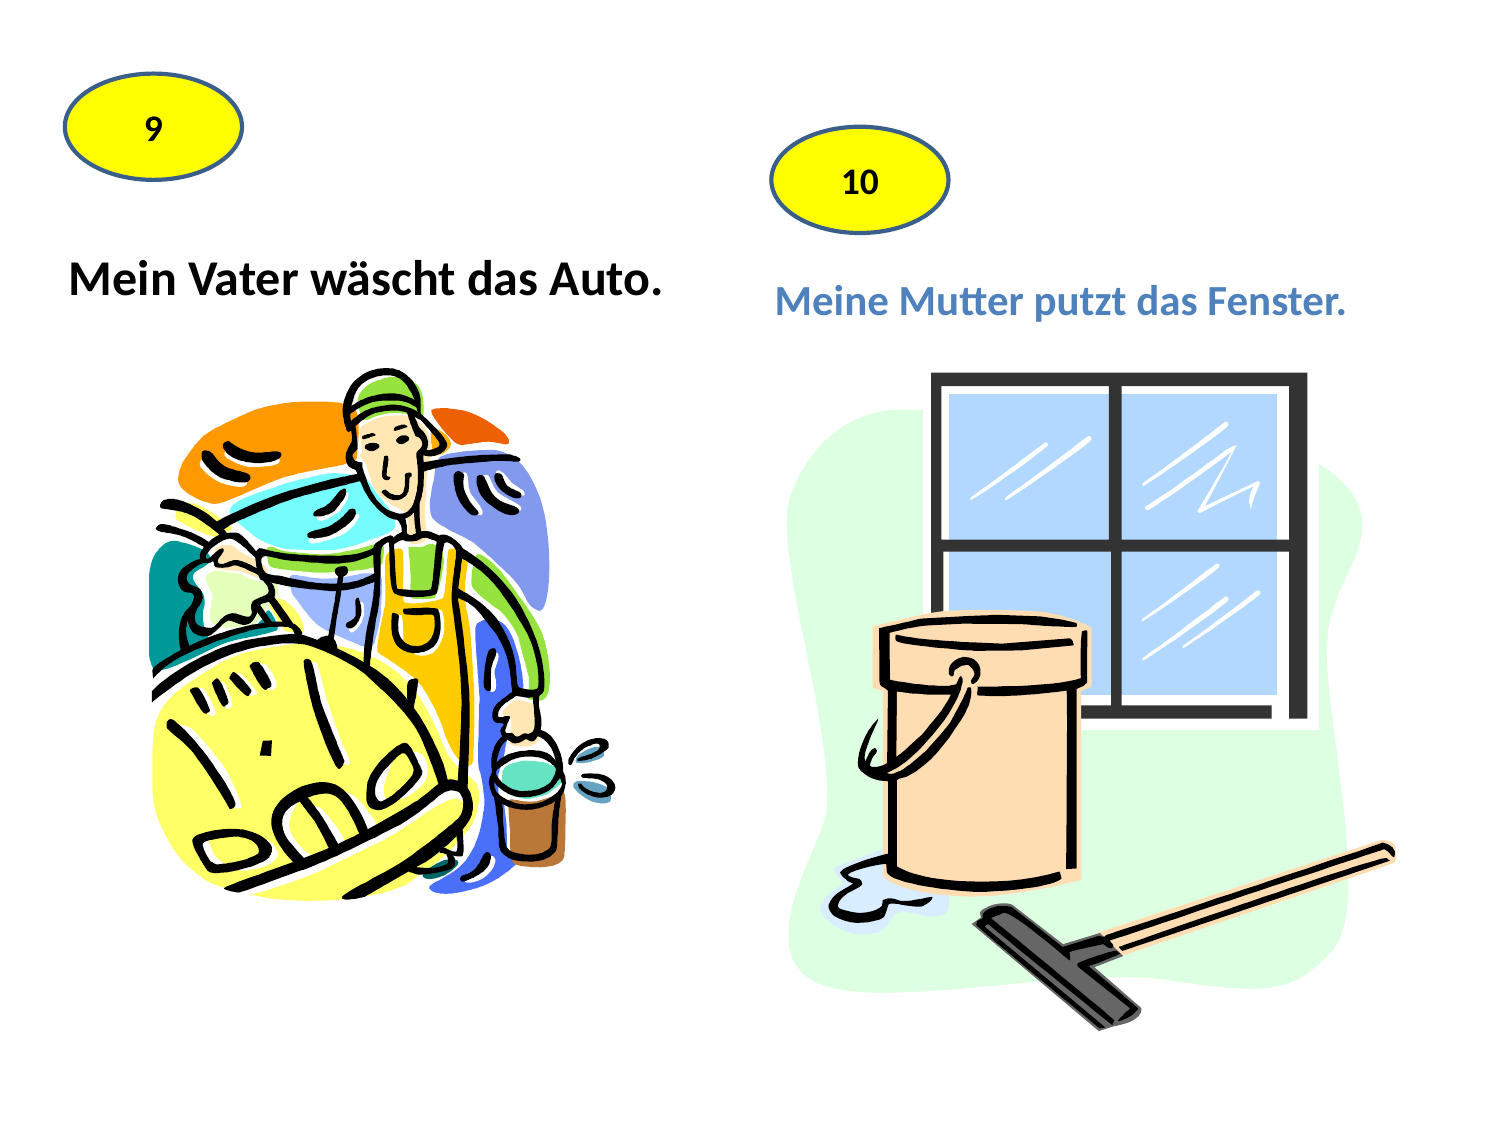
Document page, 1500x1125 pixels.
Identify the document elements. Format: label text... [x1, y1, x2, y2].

list Meine Mutter putzt das Fenster. [759, 226, 1423, 332]
text_box 10 [769, 124, 951, 236]
list Mein Vater wäscht das Auto. [53, 208, 717, 313]
picture [148, 361, 622, 908]
text_box 9 [62, 71, 245, 182]
picture [785, 361, 1397, 1032]
